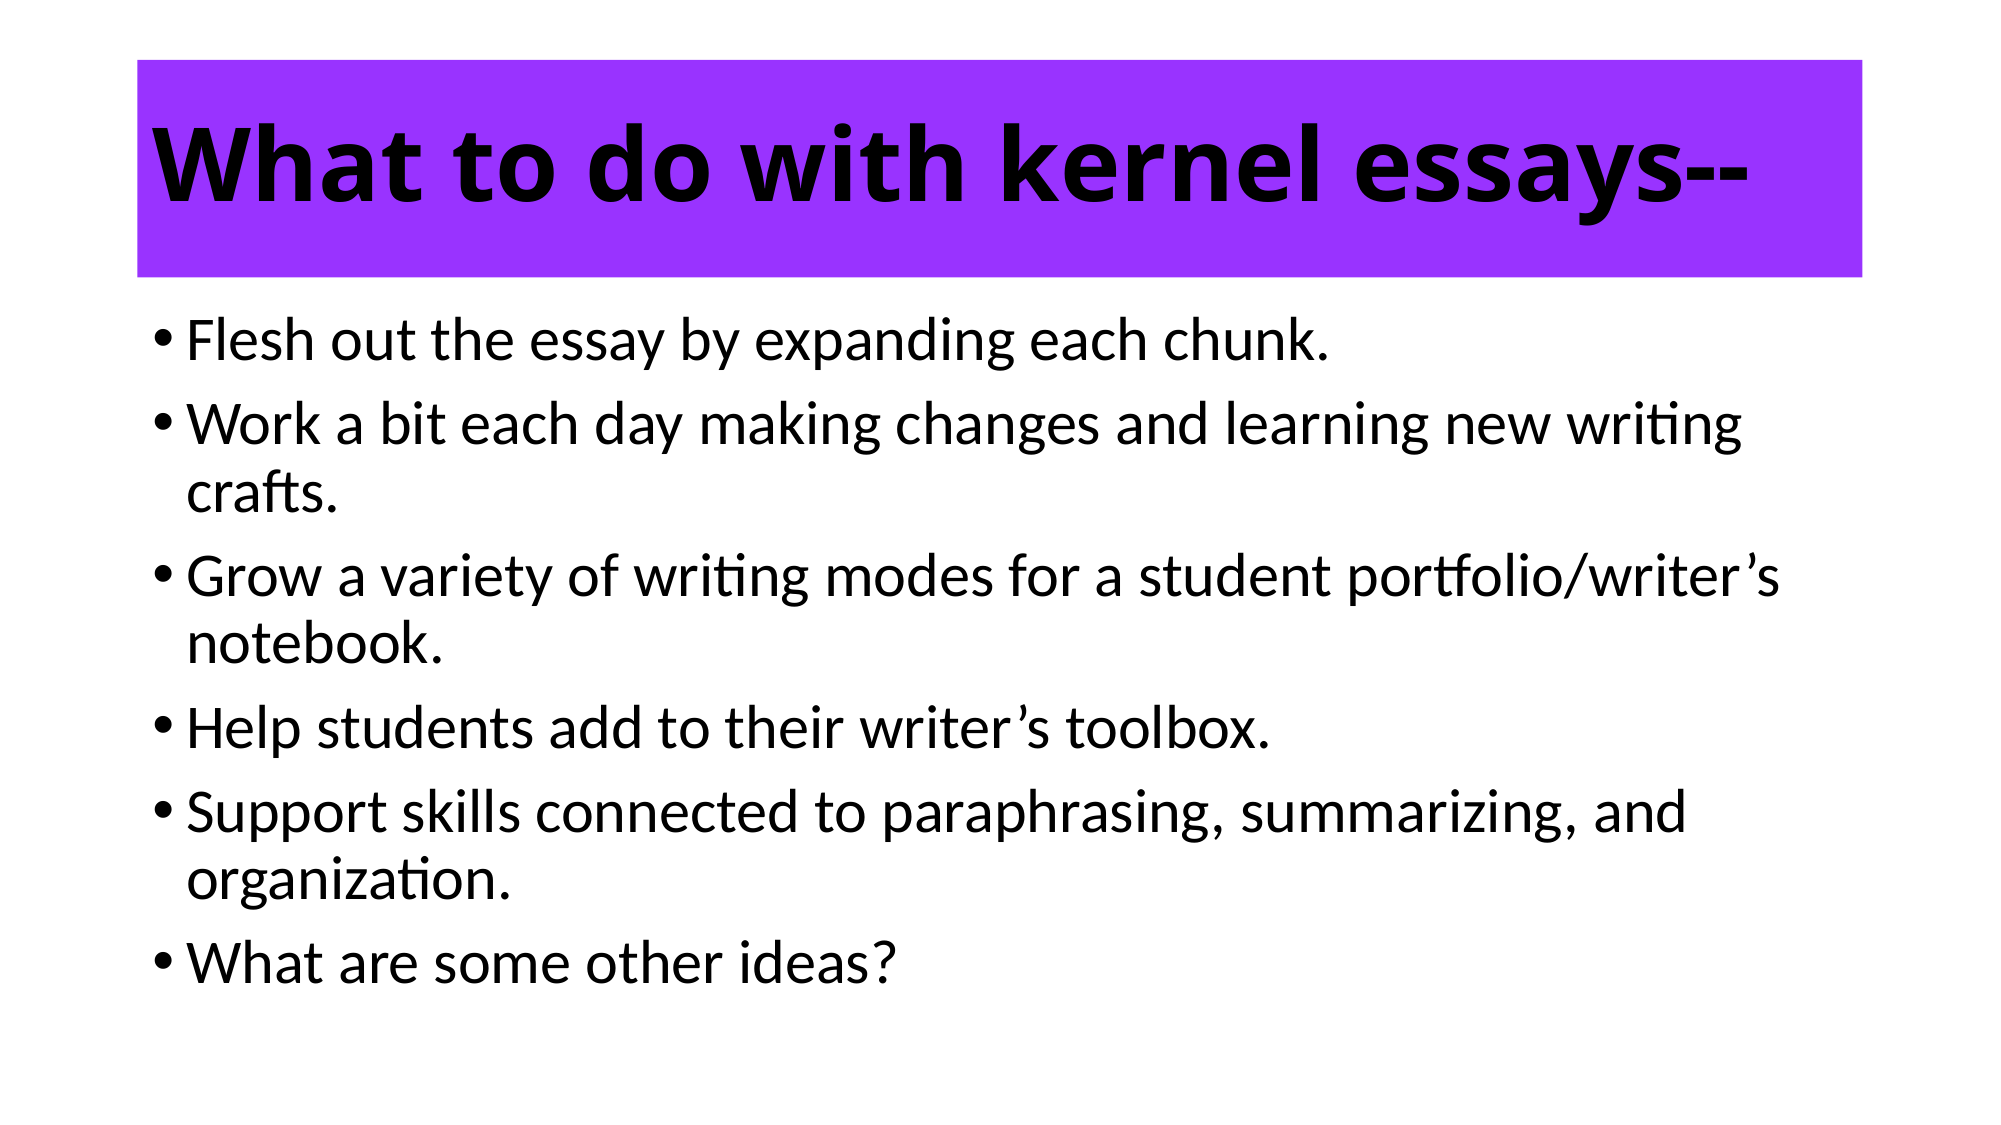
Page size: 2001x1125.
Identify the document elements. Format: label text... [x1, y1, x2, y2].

list Flesh out the essay by expanding each chunk. Work a bit each day making changes and learning new writing crafts. Grow a variety of writing modes for a student portfolio/writer’s notebook. Help students add to their writer’s toolbox. Support skills connected to paraphrasing, summarizing, and organization. What are some other ideas? [137, 299, 1863, 1014]
title What to do with kernel essays-- [137, 59, 1863, 278]
